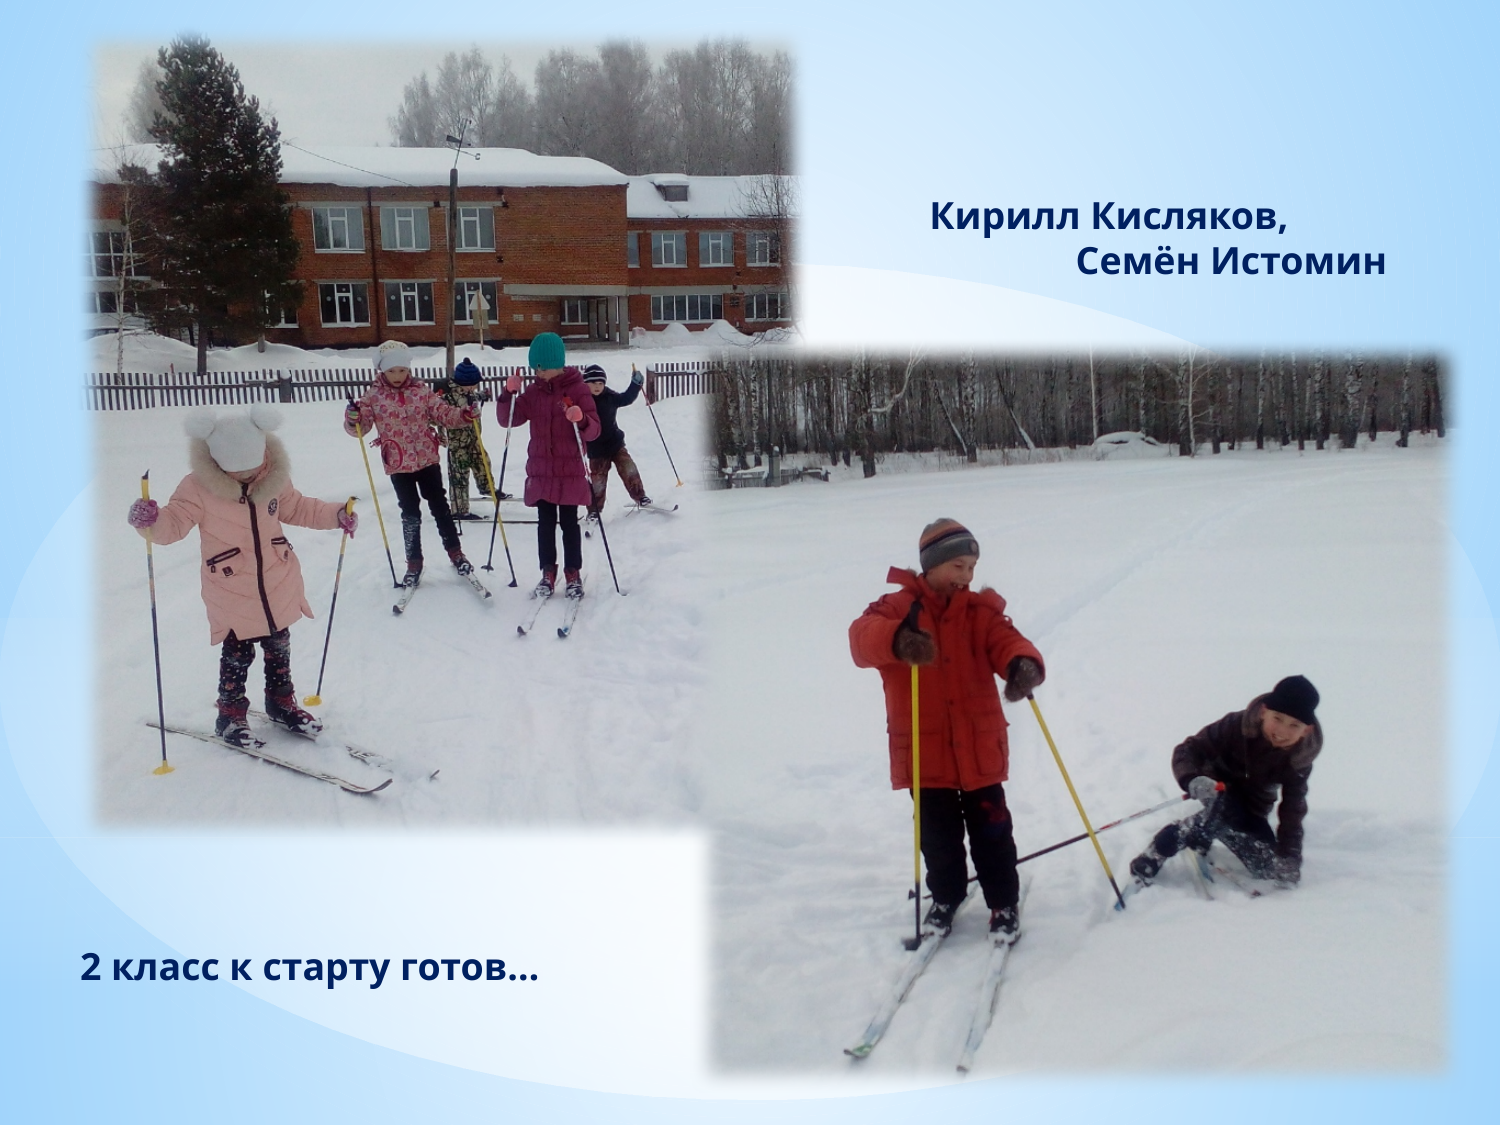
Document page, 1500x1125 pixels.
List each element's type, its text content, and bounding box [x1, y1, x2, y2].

text_box Кирилл Кисляков, Семён Истомин [914, 184, 1403, 290]
text_box 2 класс к старту готов… [65, 935, 555, 996]
picture [76, 23, 1466, 1094]
